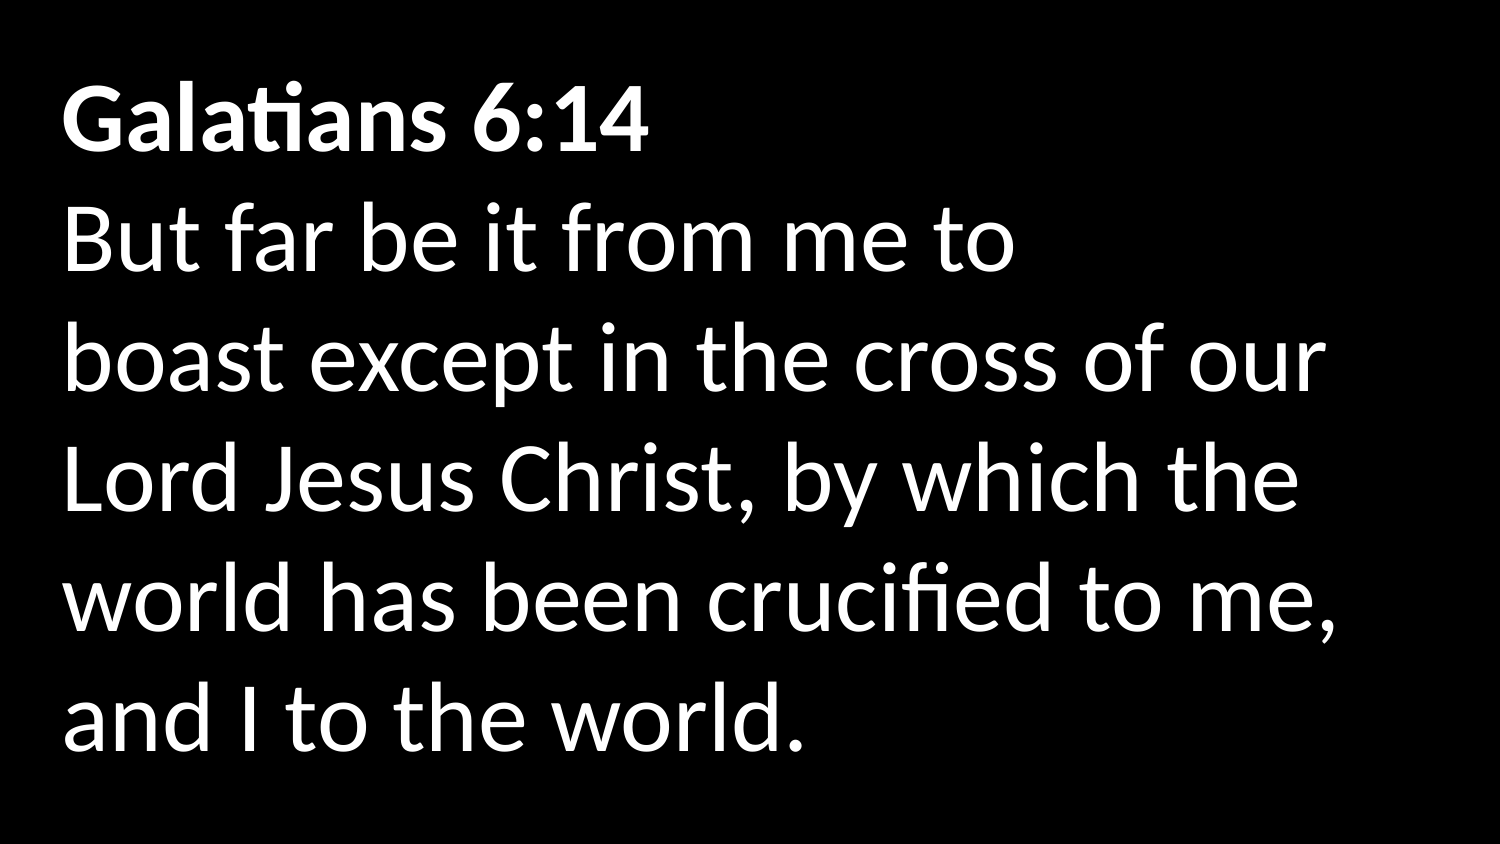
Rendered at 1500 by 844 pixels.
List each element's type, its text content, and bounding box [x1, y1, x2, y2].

text_box Galatians 6:14 But far be it from me to boast except in the cross of our Lord Jesus Christ, by which the world has been crucified to me, and I to the world. [46, 44, 1449, 844]
